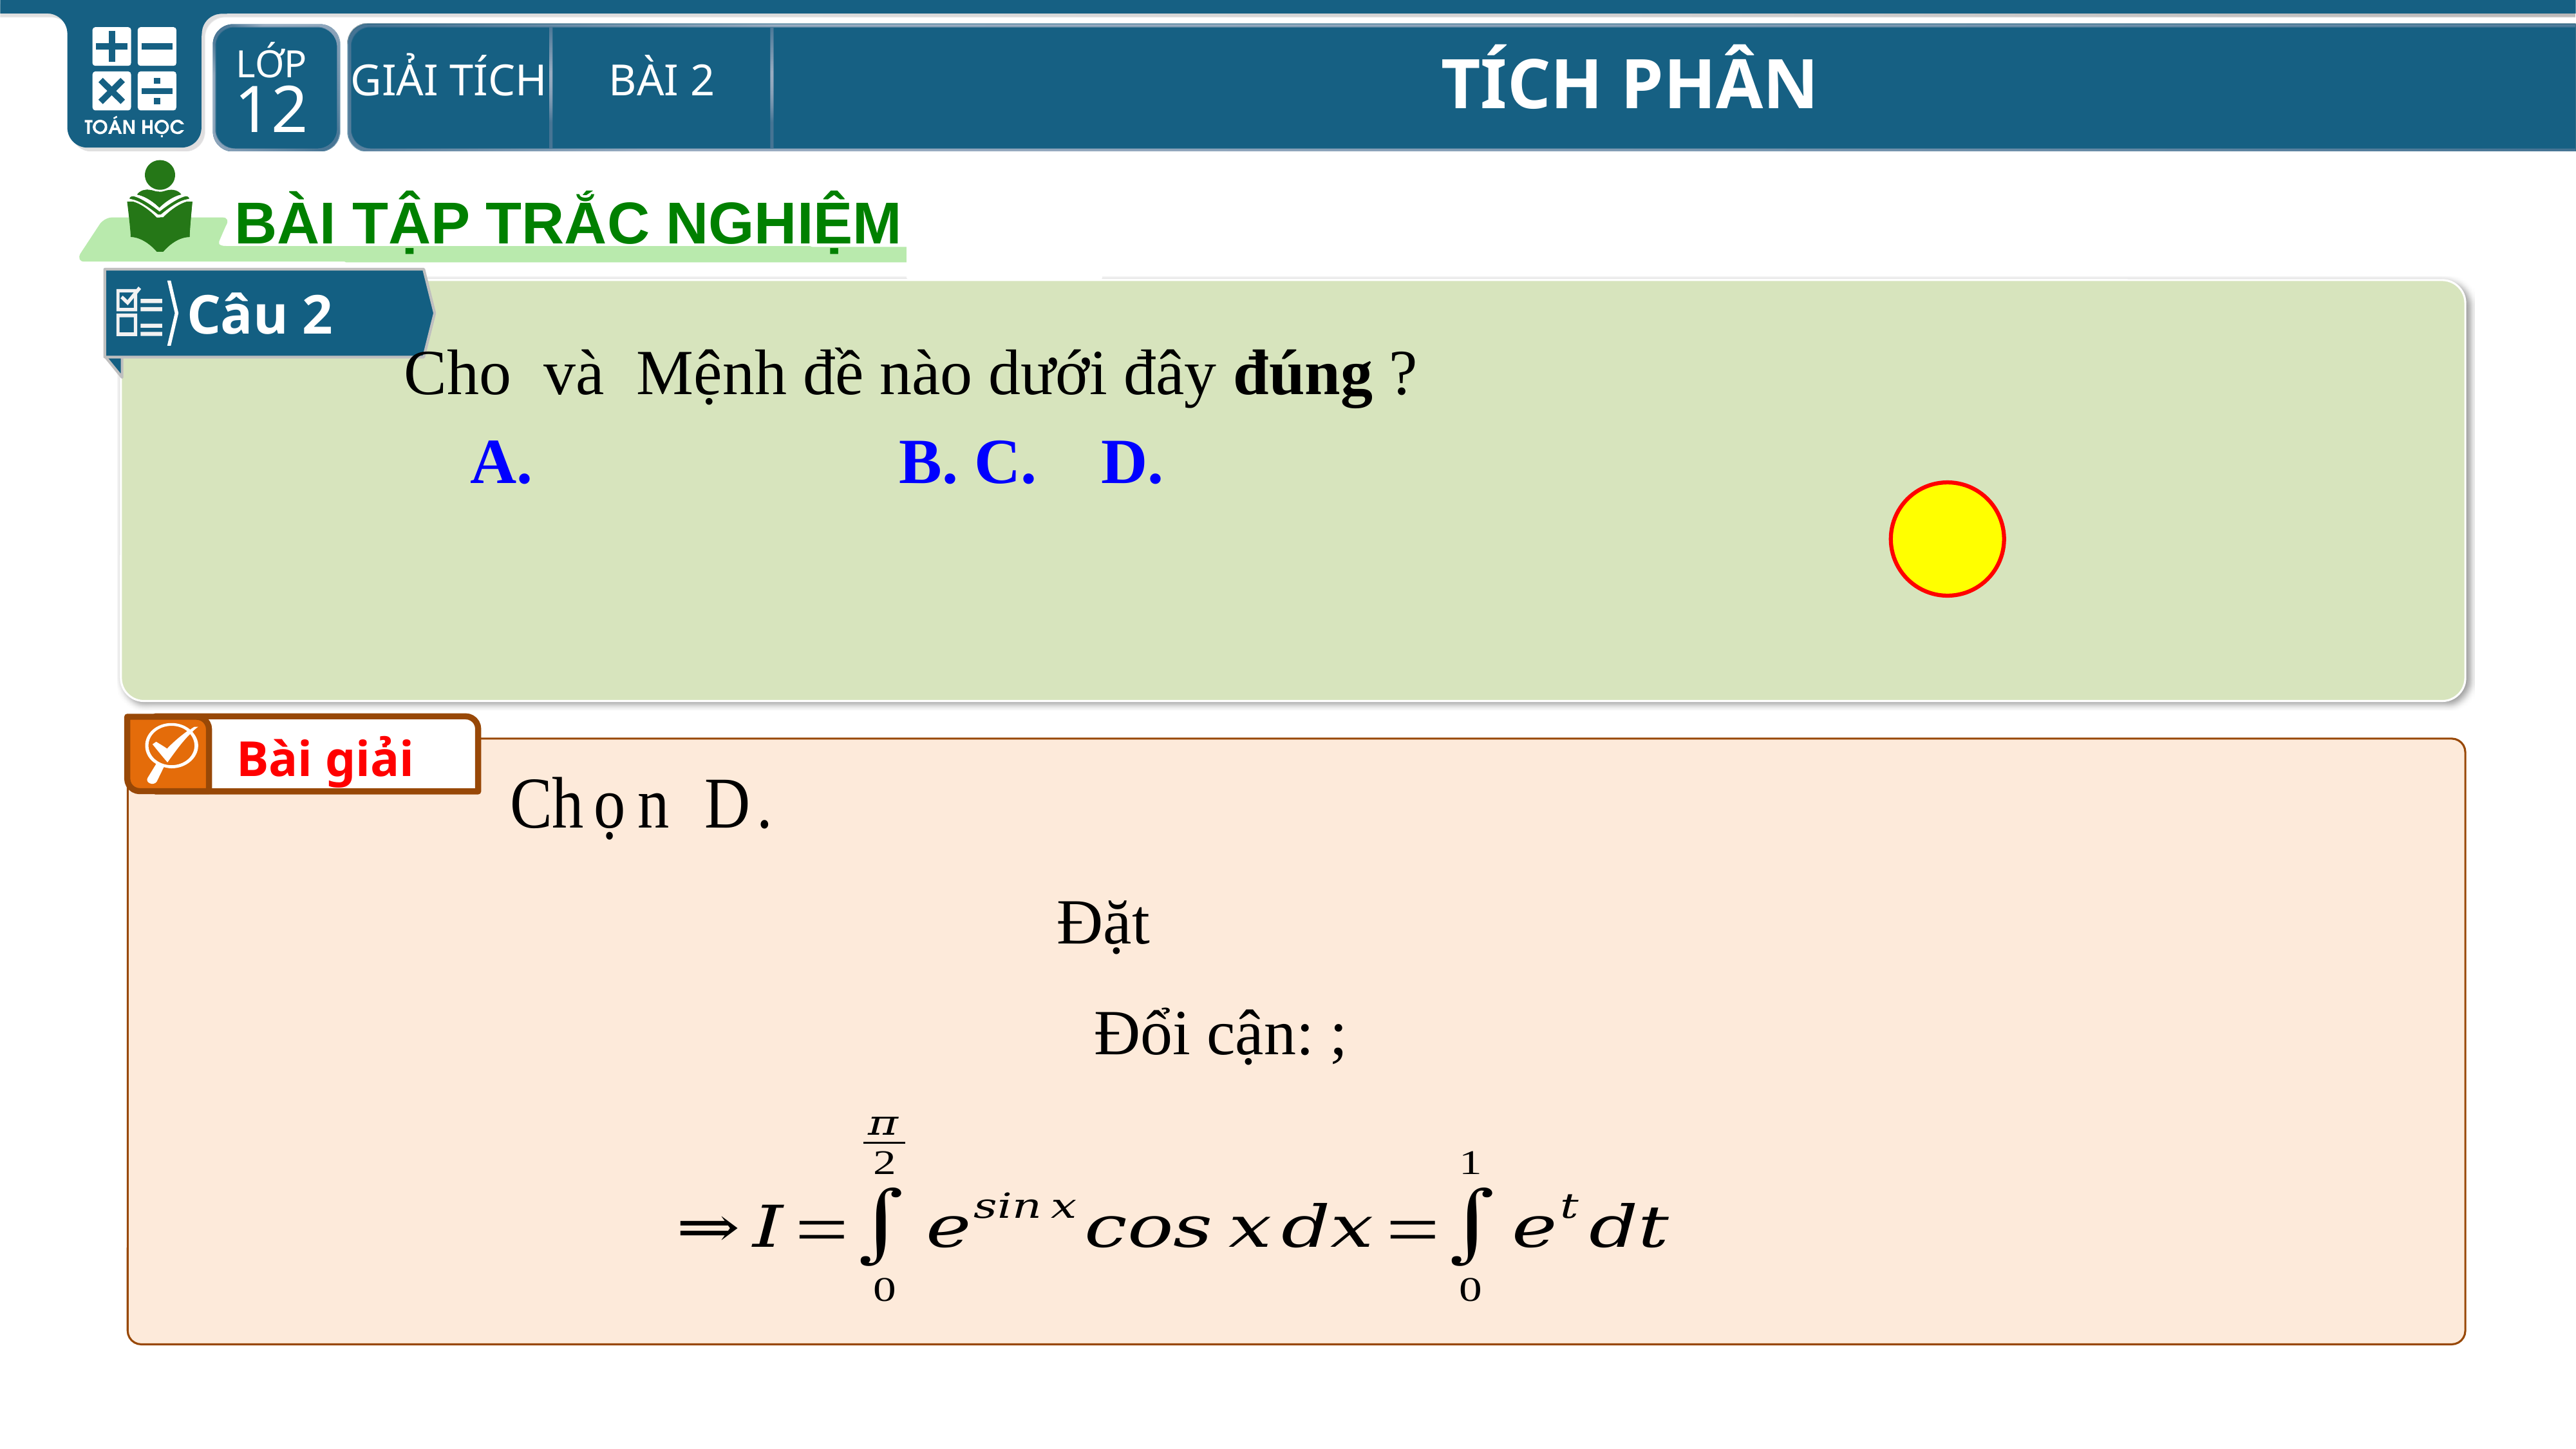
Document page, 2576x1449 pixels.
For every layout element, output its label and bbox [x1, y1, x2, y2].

text_box [77, 160, 1102, 278]
text_box [104, 269, 2466, 701]
text_box [127, 716, 2466, 1345]
